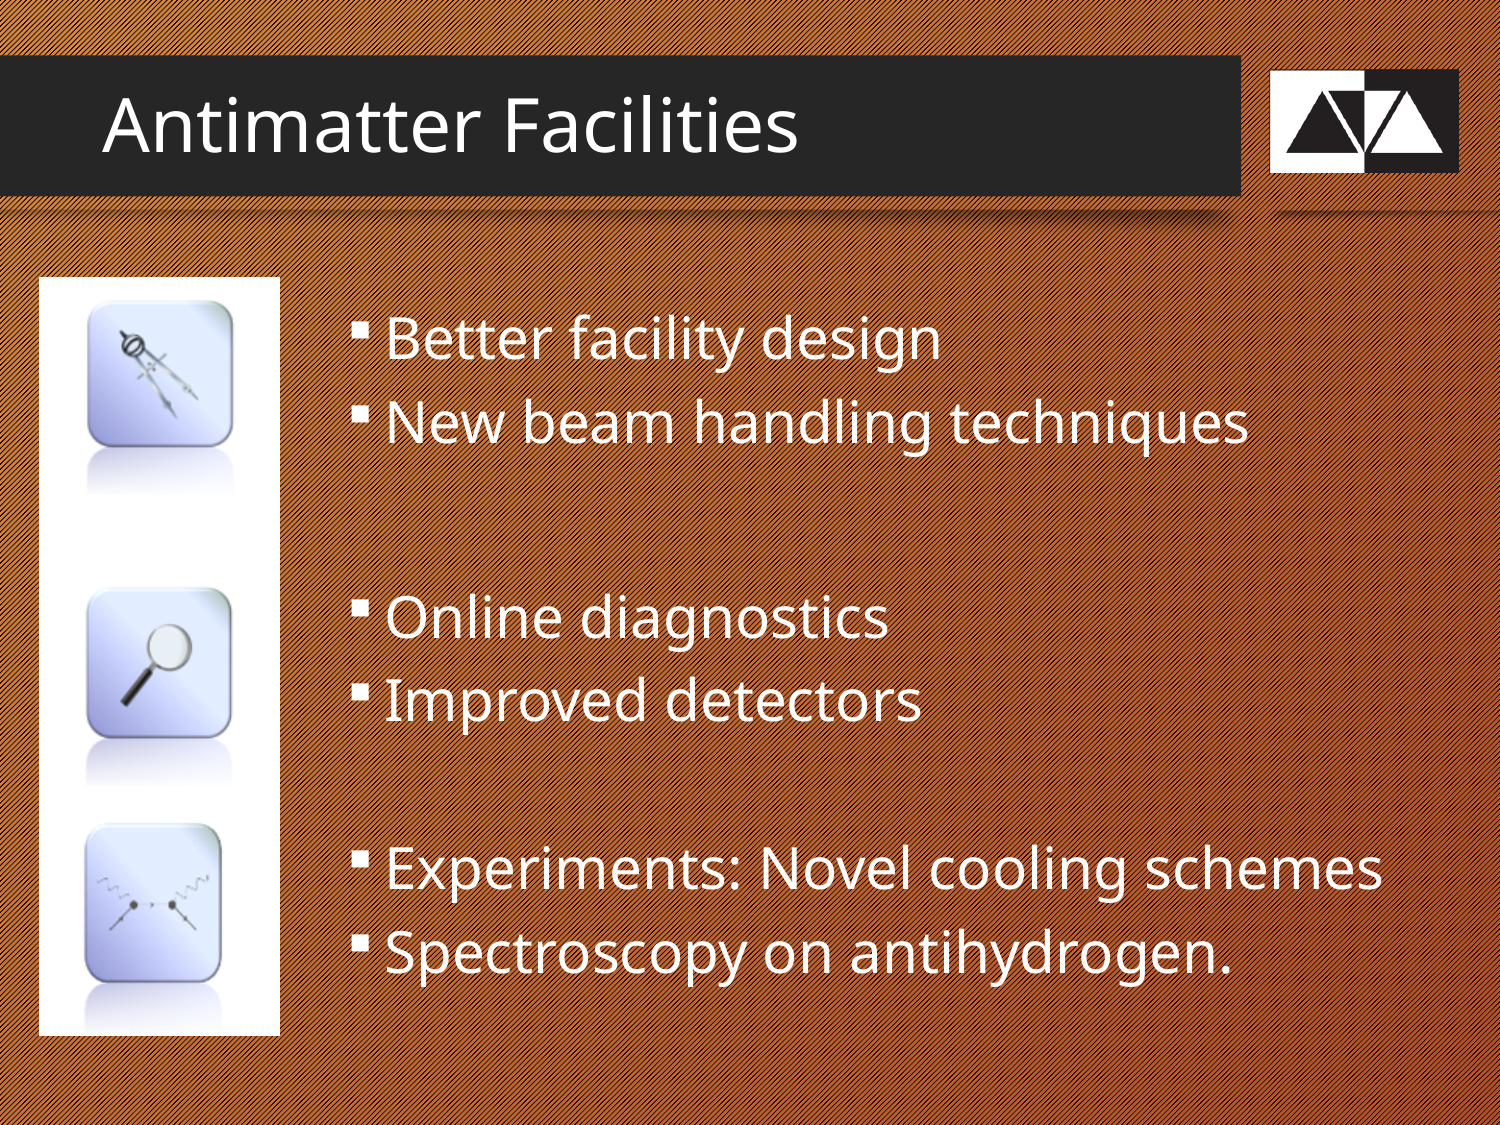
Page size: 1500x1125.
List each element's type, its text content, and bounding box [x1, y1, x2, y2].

title Antimatter Facilities [87, 39, 1219, 218]
picture [0, 0, 1500, 1125]
list Better facility design New beam handling techniques Online diagnostics Improved detectors Experiments: Novel cooling schemes Spectroscopy on antihydrogen. [331, 301, 1500, 1113]
